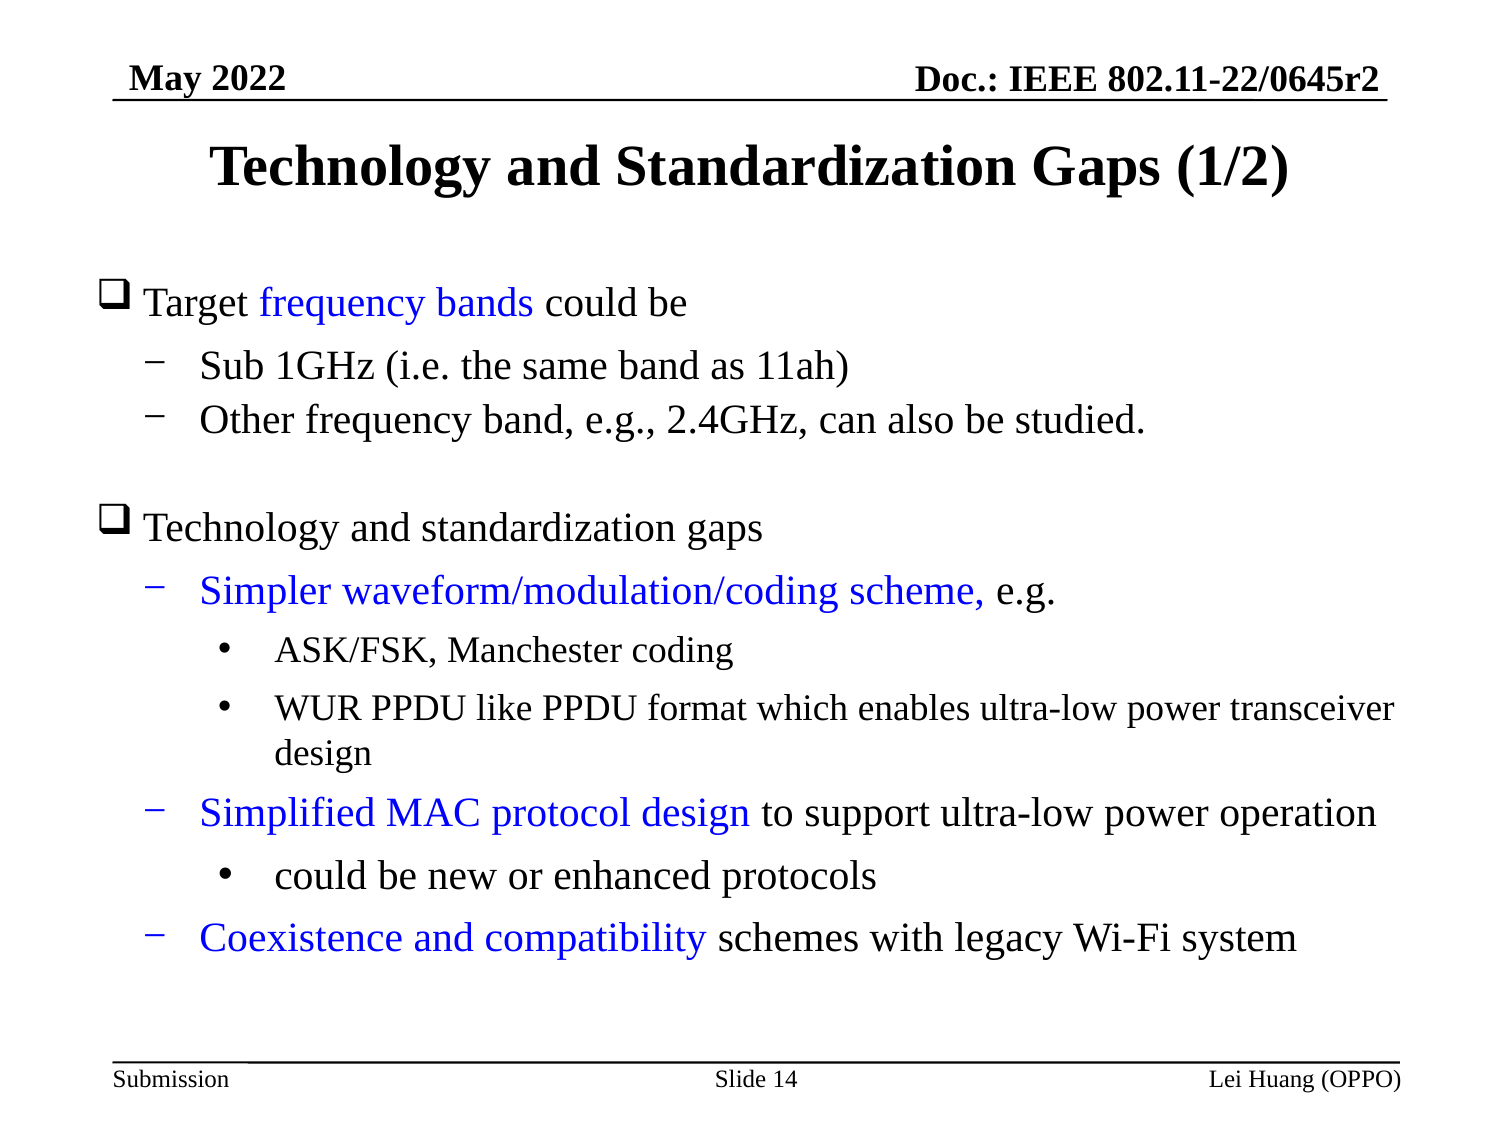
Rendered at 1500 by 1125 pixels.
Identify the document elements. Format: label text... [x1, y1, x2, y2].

slide_number Slide 14 [712, 1061, 800, 1093]
footer Lei Huang (OPPO) [949, 1061, 1402, 1093]
text_box Doc.: IEEE 802.11-22/0645r2 [899, 46, 1413, 107]
text_box Target frequency bands could be Sub 1GHz (i.e. the same band as 11ah) Other frequency band, e.g., 2.4GHz, can also be studied. Technology and standardization gaps Simpler waveform/modulation/coding scheme, e.g. ASK/FSK, Manchester coding WUR PPDU like PPDU format which enables ultra-low power transceiver design Simplified MAC protocol design to support ultra-low power operation could be new or enhanced protocols Coexistence and compatibility schemes with legacy Wi-Fi system [81, 267, 1419, 993]
title Technology and Standardization Gaps (1/2) [112, 112, 1388, 213]
text_box May 2022 [114, 45, 493, 100]
